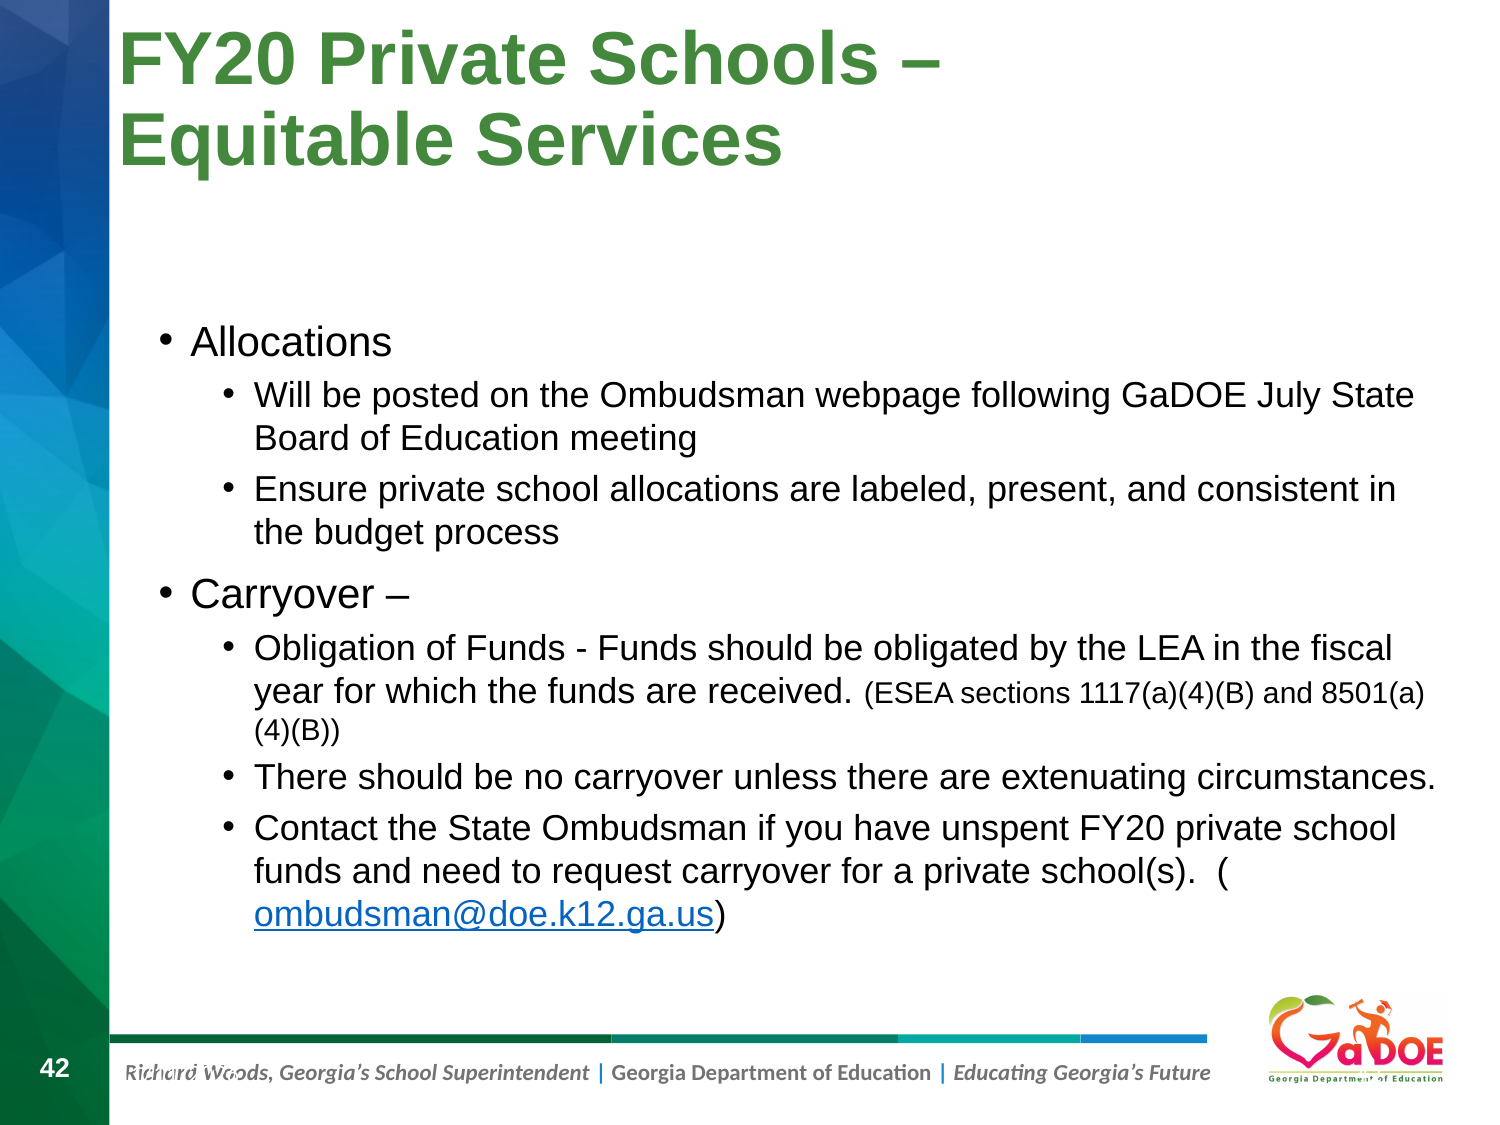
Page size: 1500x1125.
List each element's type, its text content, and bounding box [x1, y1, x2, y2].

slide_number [103, 1042, 441, 1103]
slide_number 42 [1059, 1042, 1397, 1103]
list Allocations Will be posted on the Ombudsman webpage following GaDOE July State Board of Education meeting Ensure private school allocations are labeled, present, and consistent in the budget process Carryover – Obligation of Funds - Funds should be obligated by the LEA in the fiscal year for which the funds are received. (ESEA sections 1117(a)(4)(B) and 8501(a)(4)(B)) There should be no carryover unless there are extenuating circumstances. Contact the State Ombudsman if you have unspent FY20 private school funds and need to request carryover for a private school(s). (ombudsman@doe.k12.ga.us) [143, 306, 1456, 979]
picture [0, 0, 110, 1125]
title FY20 Private Schools – Equitable Services [103, 0, 1500, 201]
picture [1263, 987, 1447, 1089]
